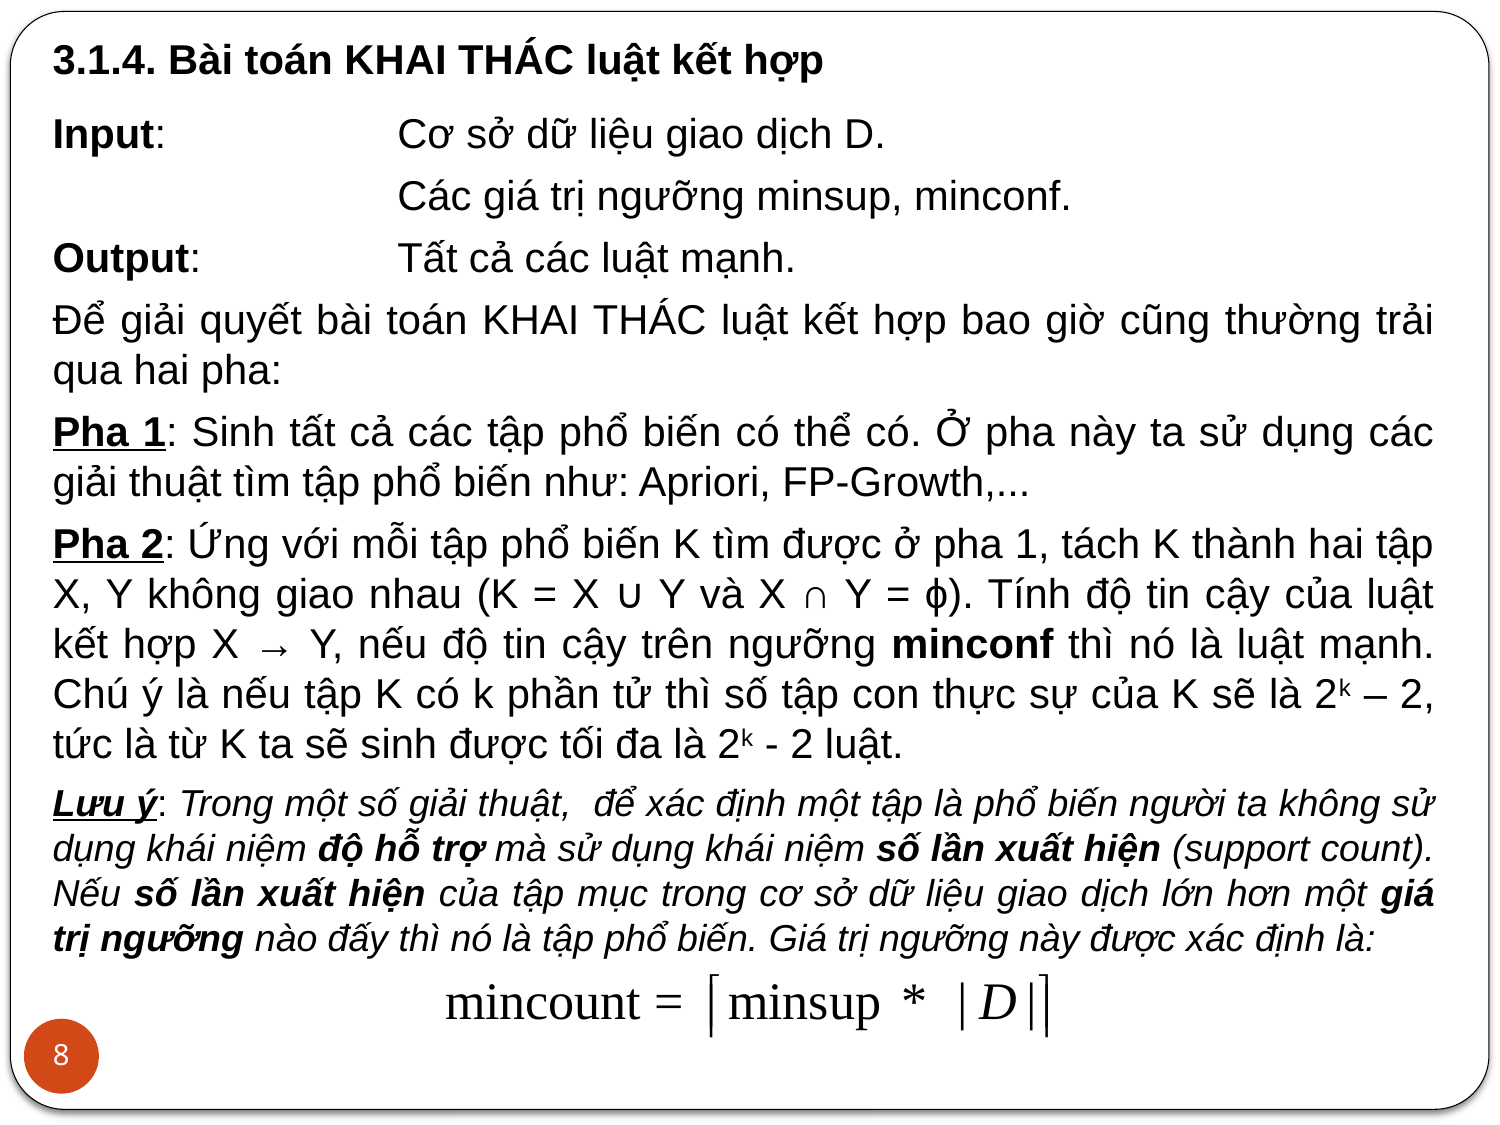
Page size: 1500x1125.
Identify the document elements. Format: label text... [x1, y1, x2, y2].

list 3.1.4. Bài toán KHAI THÁC luật kết hợp Input: Cơ sở dữ liệu giao dịch D. Các giá trị ngưỡng minsup, minconf. Output: Tất cả các luật mạnh. Để giải quyết bài toán KHAI THÁC luật kết hợp bao giờ cũng thường trải qua hai pha: Pha 1: Sinh tất cả các tập phổ biến có thể có. Ở pha này ta sử dụng các giải thuật tìm tập phổ biến như: Apriori, FP-Growth,... Pha 2: Ứng với mỗi tập phổ biến K tìm được ở pha 1, tách K thành hai tập X, Y không giao nhau (K = X ∪ Y và X ∩ Y = ϕ). Tính độ tin cậy của luật kết hợp X → Y, nếu độ tin cậy trên ngưỡng minconf thì nó là luật mạnh. Chú ý là nếu tập K có k phần tử thì số tập con thực sự của K sẽ là 2k – 2, tức là từ K ta sẽ sinh được tối đa là 2k - 2 luật. Lưu ý: Trong một số giải thuật, để xác định một tập là phổ biến người ta không sử dụng khái niệm độ hỗ trợ mà sử dụng khái niệm số lần xuất hiện (support count). Nếu số lần xuất hiện của tập mục trong cơ sở dữ liệu giao dịch lớn hơn một giá trị ngưỡng nào đấy thì nó là tập phổ biến. Giá trị ngưỡng này được xác định là: [37, 24, 1451, 976]
slide_number 8 [23, 1018, 99, 1094]
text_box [437, 962, 1067, 1051]
